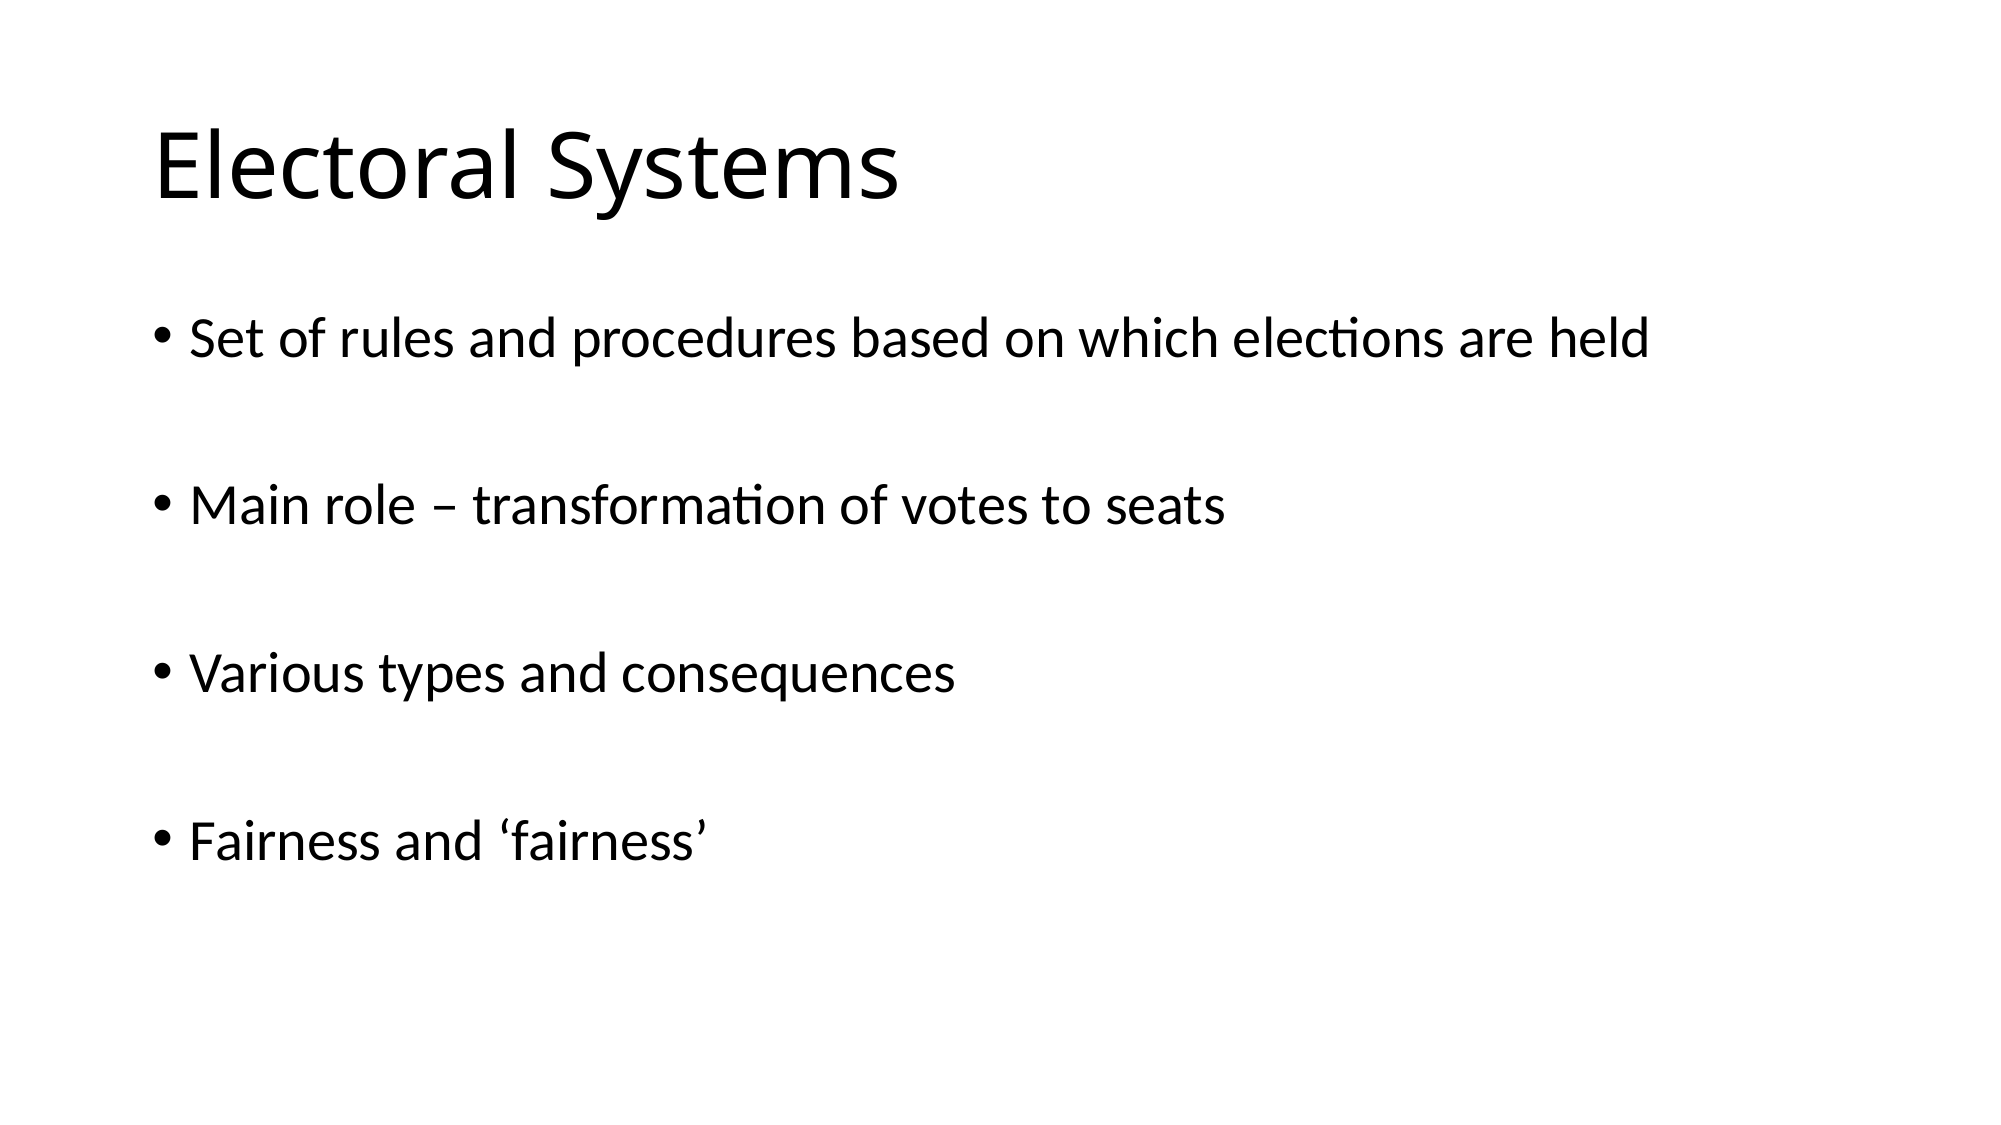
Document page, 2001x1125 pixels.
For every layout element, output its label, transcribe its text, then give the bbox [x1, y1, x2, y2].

title Electoral Systems [137, 59, 1863, 278]
list Set of rules and procedures based on which elections are held Main role – transformation of votes to seats Various types and consequences Fairness and ‘fairness’ [137, 299, 1863, 1014]
